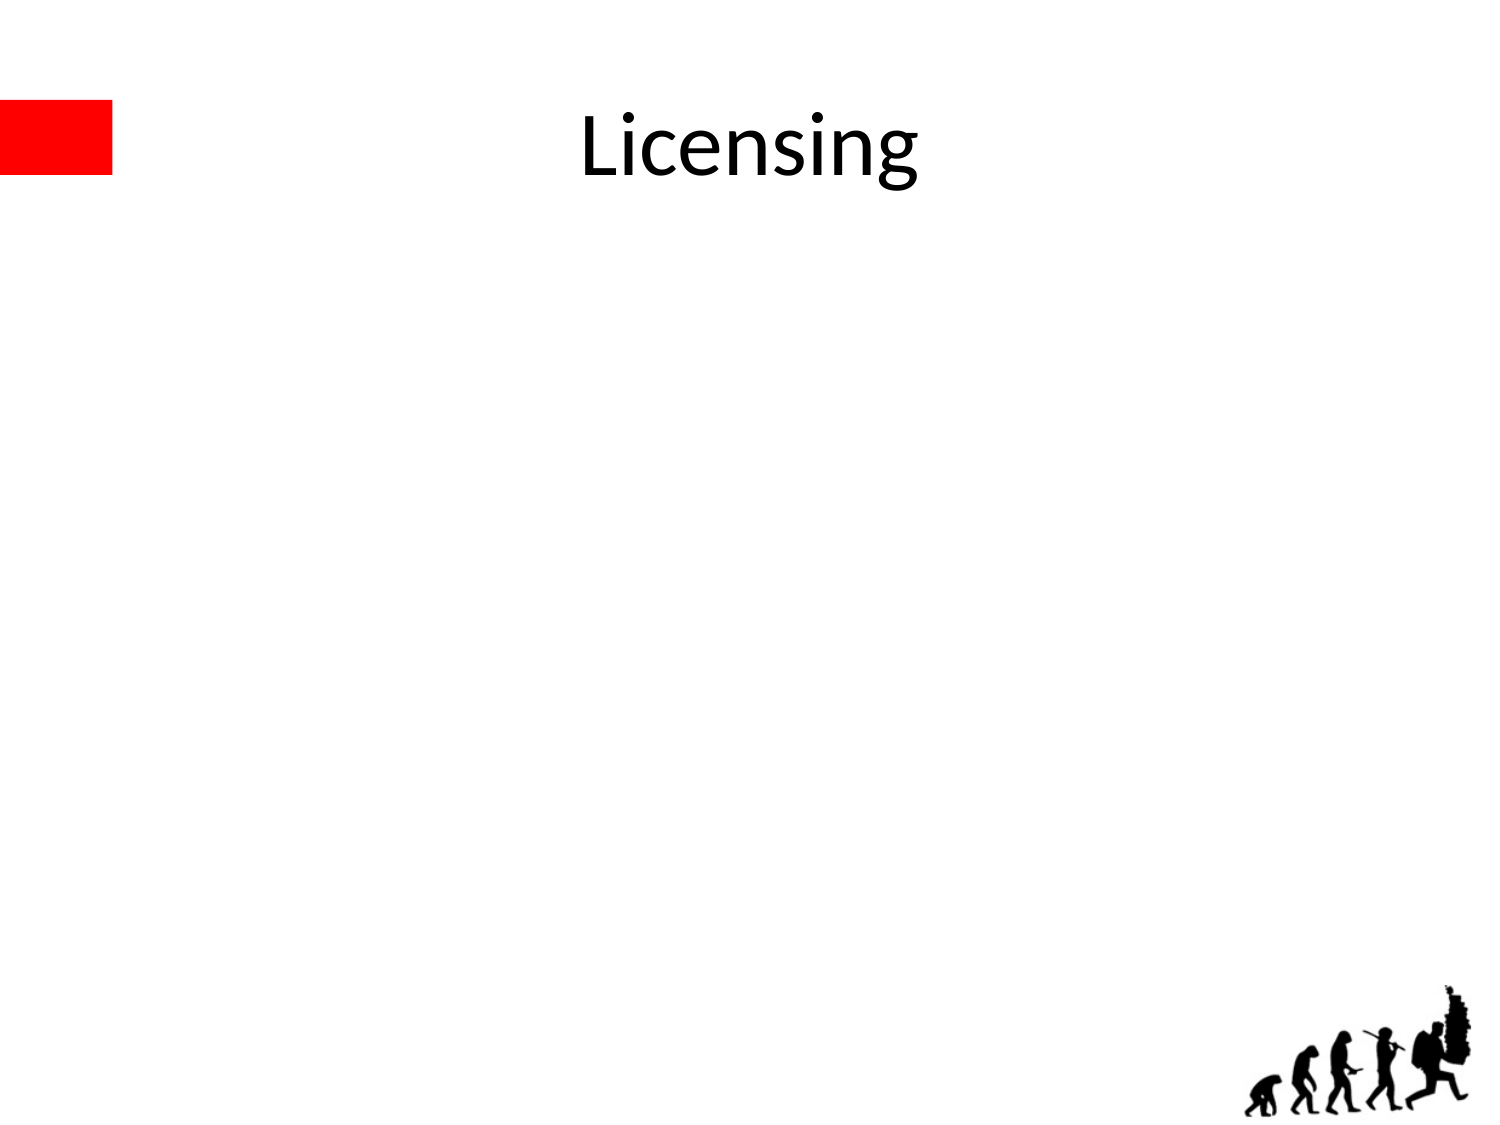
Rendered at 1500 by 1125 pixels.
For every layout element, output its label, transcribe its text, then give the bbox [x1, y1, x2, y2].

picture [1227, 985, 1472, 1120]
title Licensing [75, 45, 1425, 233]
